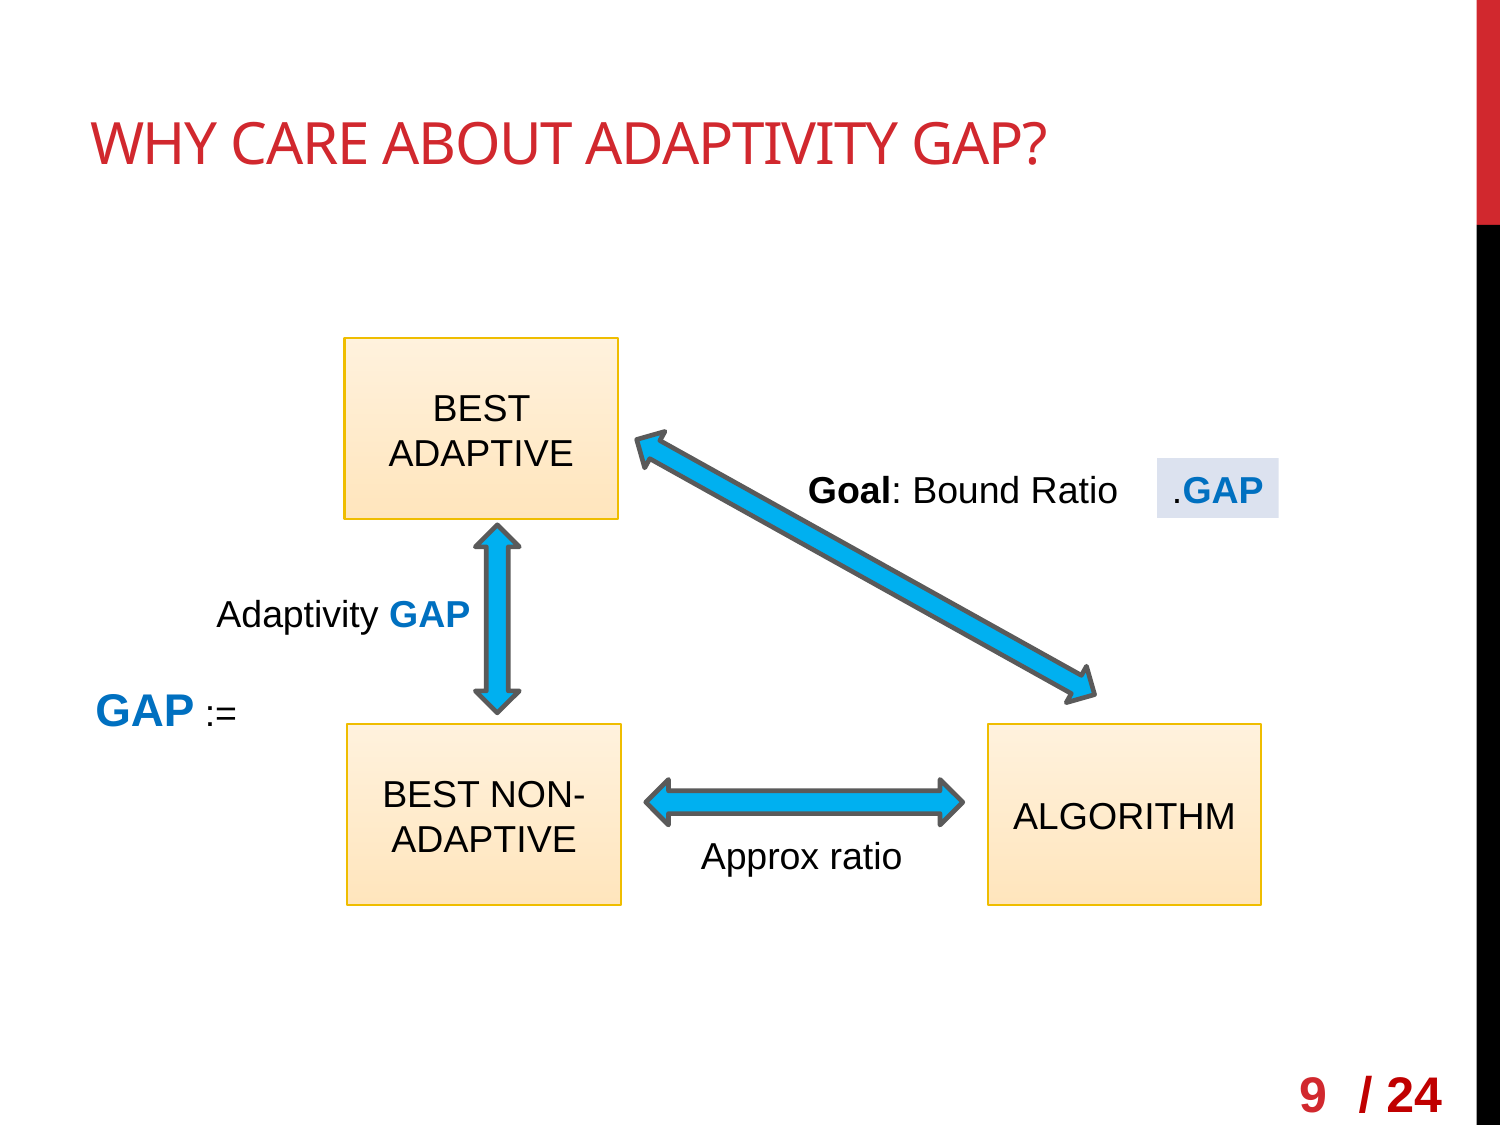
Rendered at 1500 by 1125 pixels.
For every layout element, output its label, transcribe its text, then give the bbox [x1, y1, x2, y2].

text_box Adaptivity GAP [201, 582, 486, 643]
text_box BEST ADAPTIVE [343, 337, 619, 520]
title Why Care about Adaptivity gap? [75, 11, 1297, 184]
text_box [634, 429, 1097, 705]
slide_number 9 [1284, 1062, 1500, 1123]
text_box Goal: Bound Ratio [793, 458, 1134, 518]
text_box BEST NON-ADAPTIVE [346, 723, 622, 906]
text_box [643, 777, 966, 828]
text_box [473, 522, 522, 716]
text_box ALGORITHM [987, 723, 1262, 906]
